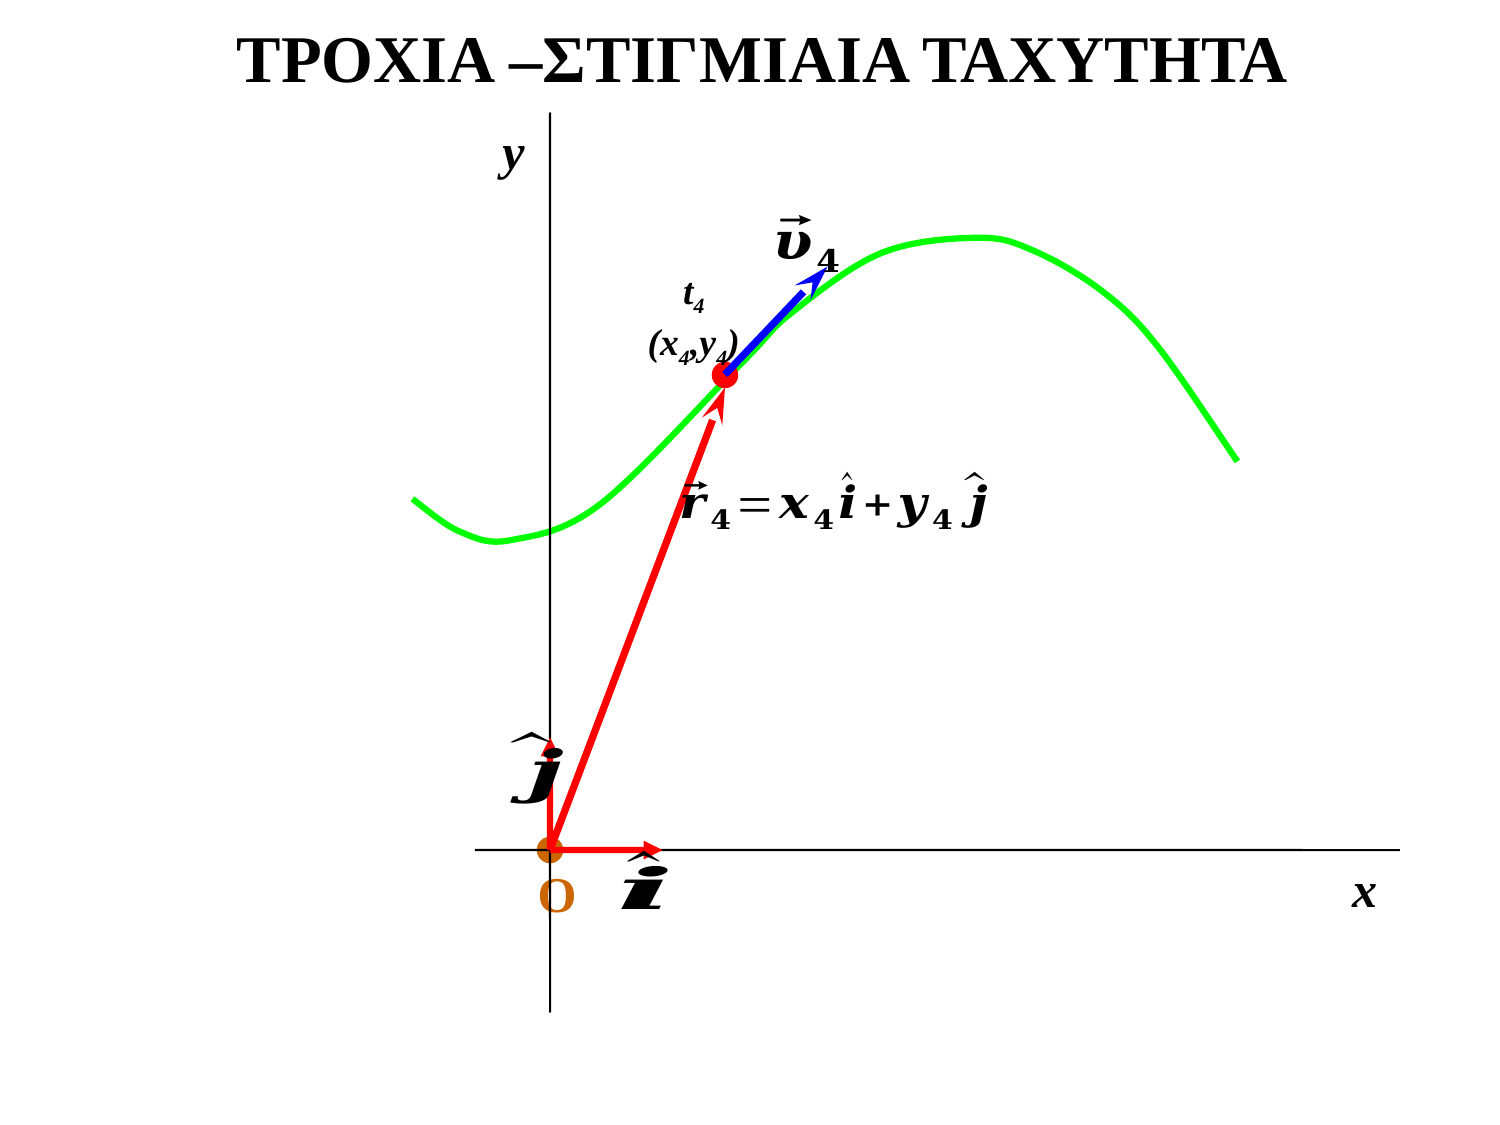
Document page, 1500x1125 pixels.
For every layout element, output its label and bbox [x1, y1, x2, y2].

text_box [74, 0, 1451, 1013]
